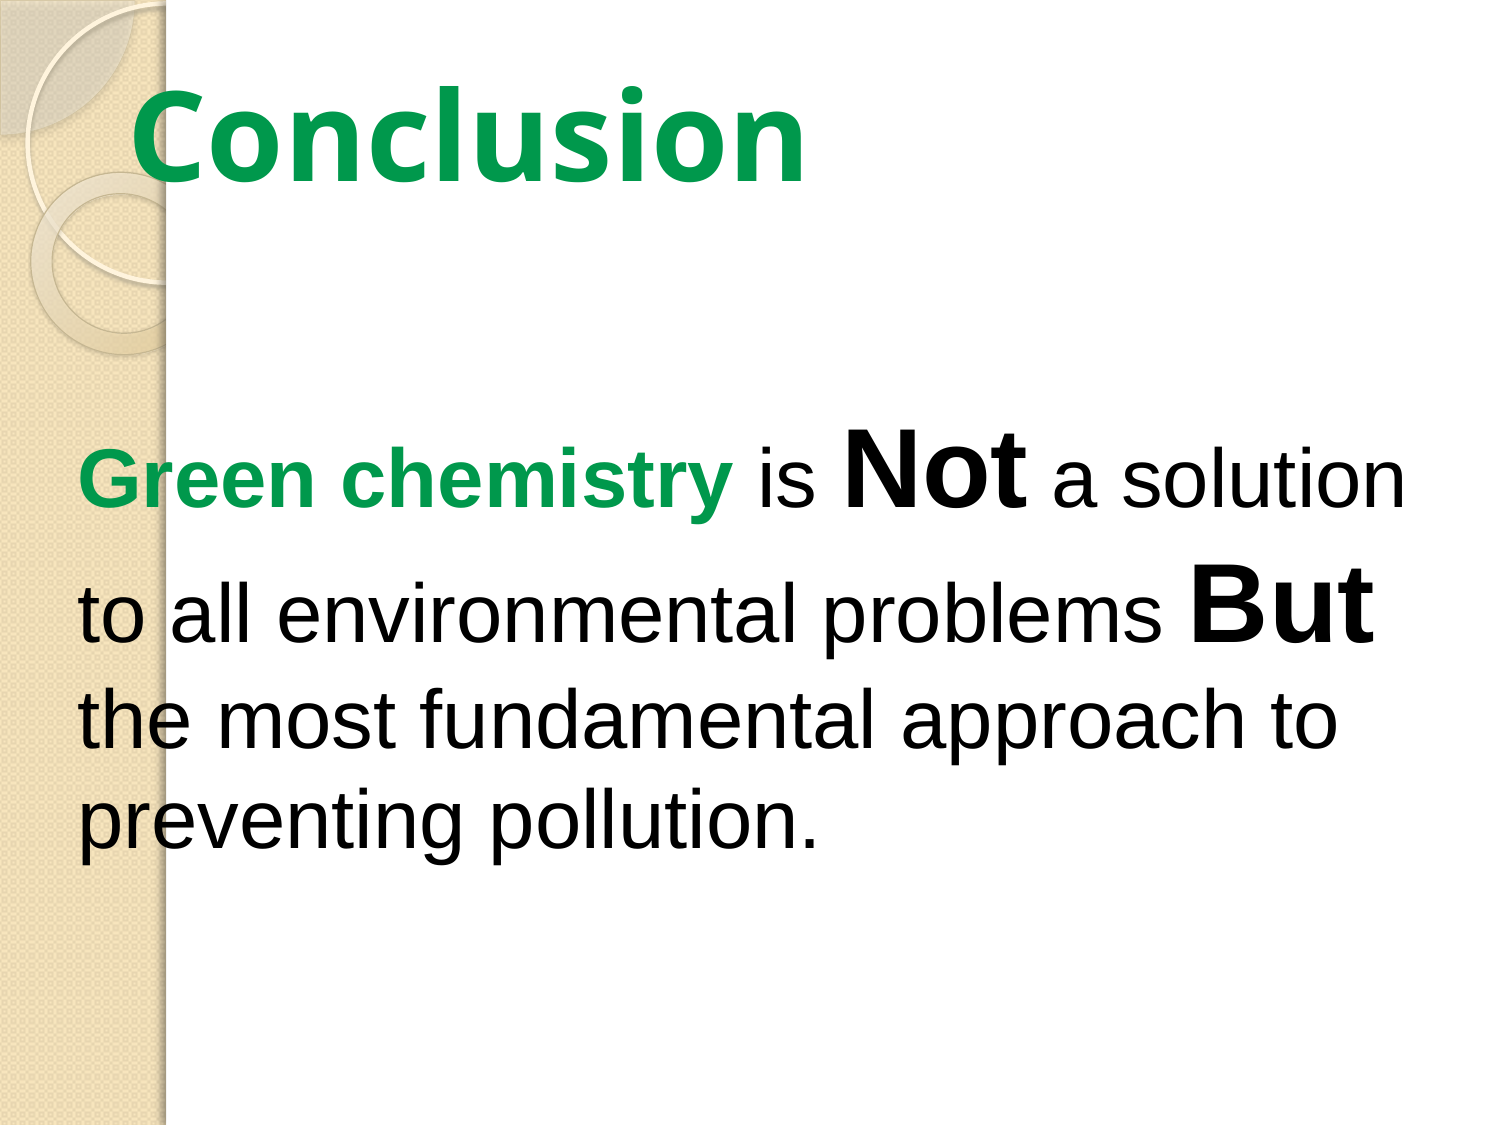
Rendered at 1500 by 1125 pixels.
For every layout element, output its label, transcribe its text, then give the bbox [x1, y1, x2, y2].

text_box Green chemistry is Not a solution to all environmental problems But the most fundamental approach to preventing pollution. [62, 387, 1438, 873]
title Conclusion [112, 37, 1388, 225]
